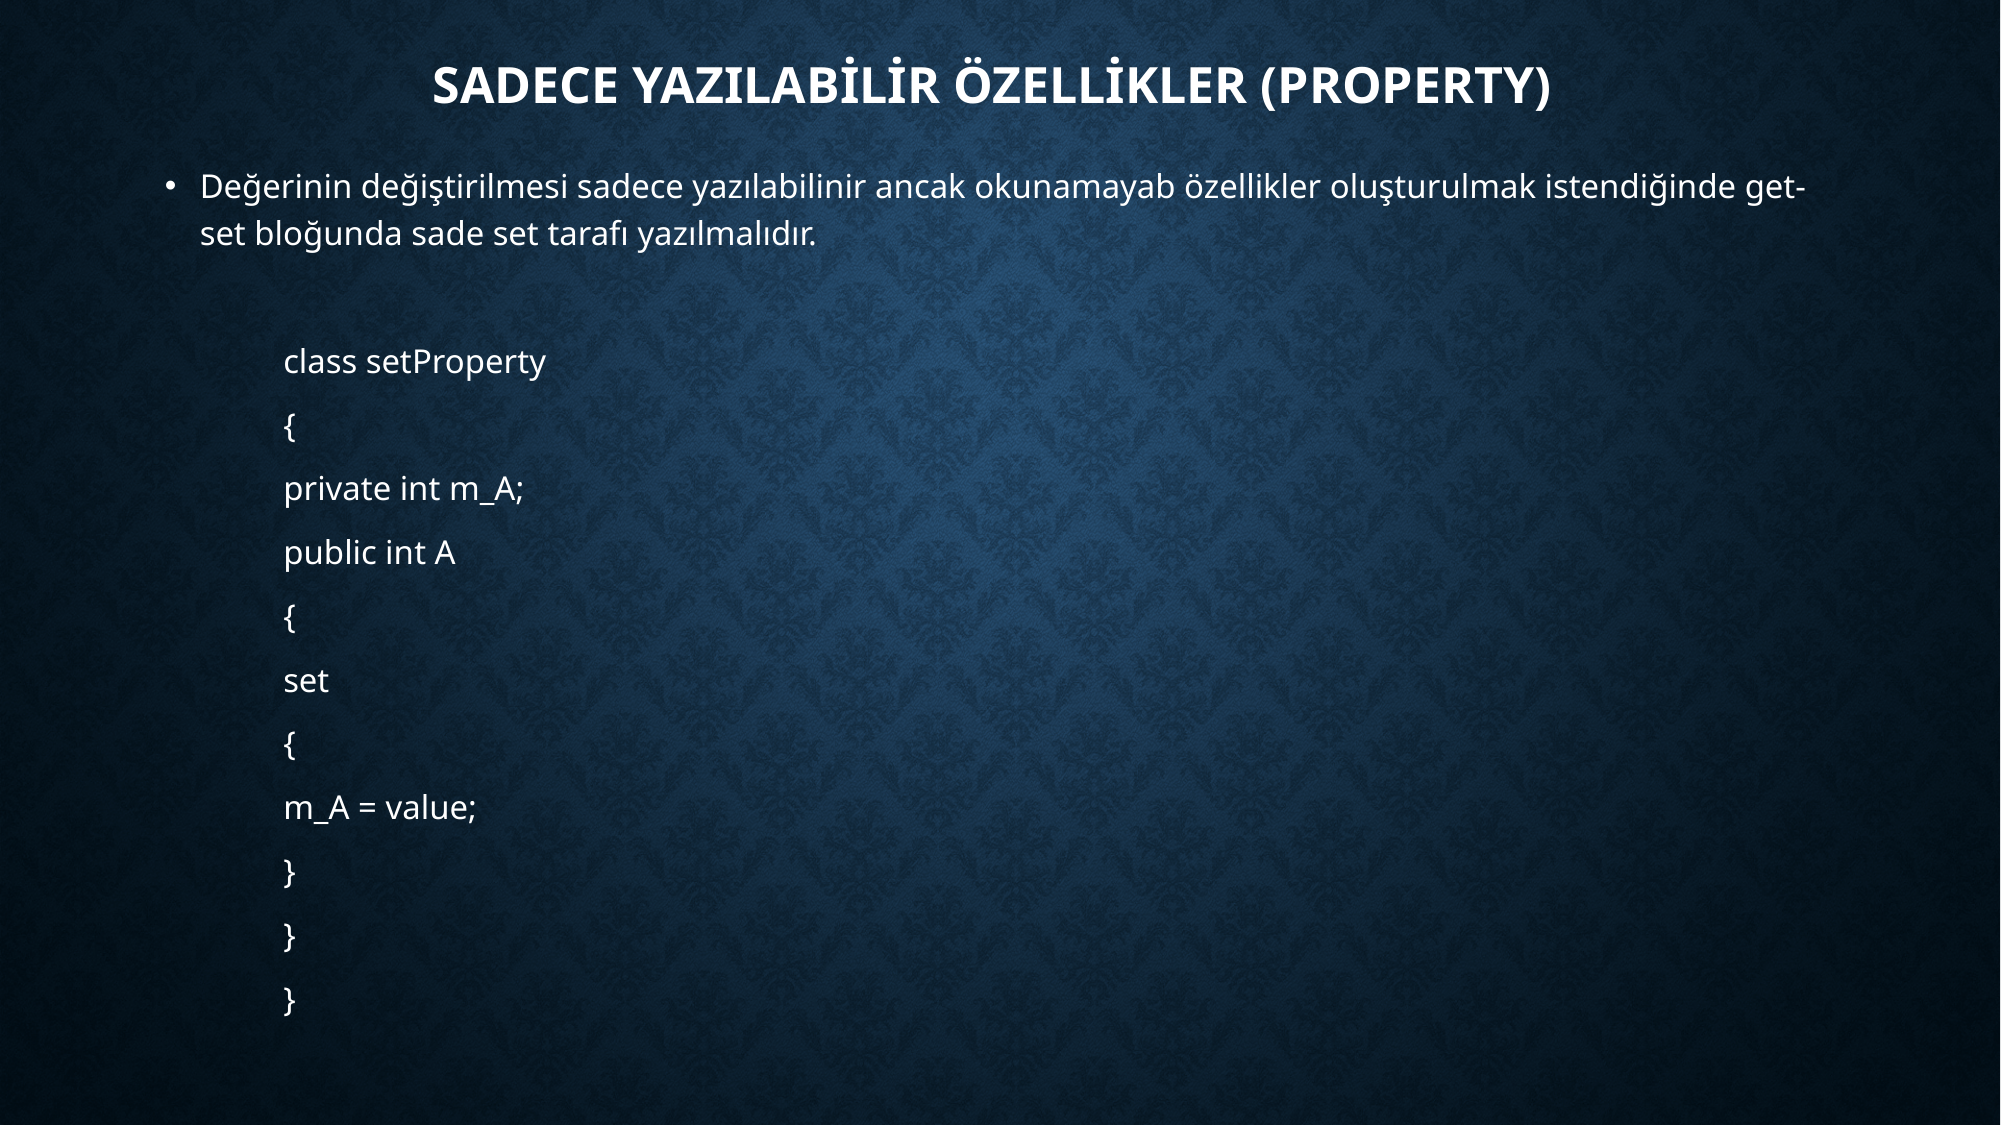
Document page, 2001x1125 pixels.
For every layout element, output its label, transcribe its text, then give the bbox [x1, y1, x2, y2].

title Sadece Yazılabilir Özellikler (Property) [149, 24, 1849, 149]
list Değerinin değiştirilmesi sadece yazılabilinir ancak okunamayab özellikler oluşturulmak istendiğinde get-set bloğunda sade set tarafı yazılmalıdır. class setProperty { private int m_A; public int A { set { m_A = value; } } } [149, 149, 1849, 1095]
